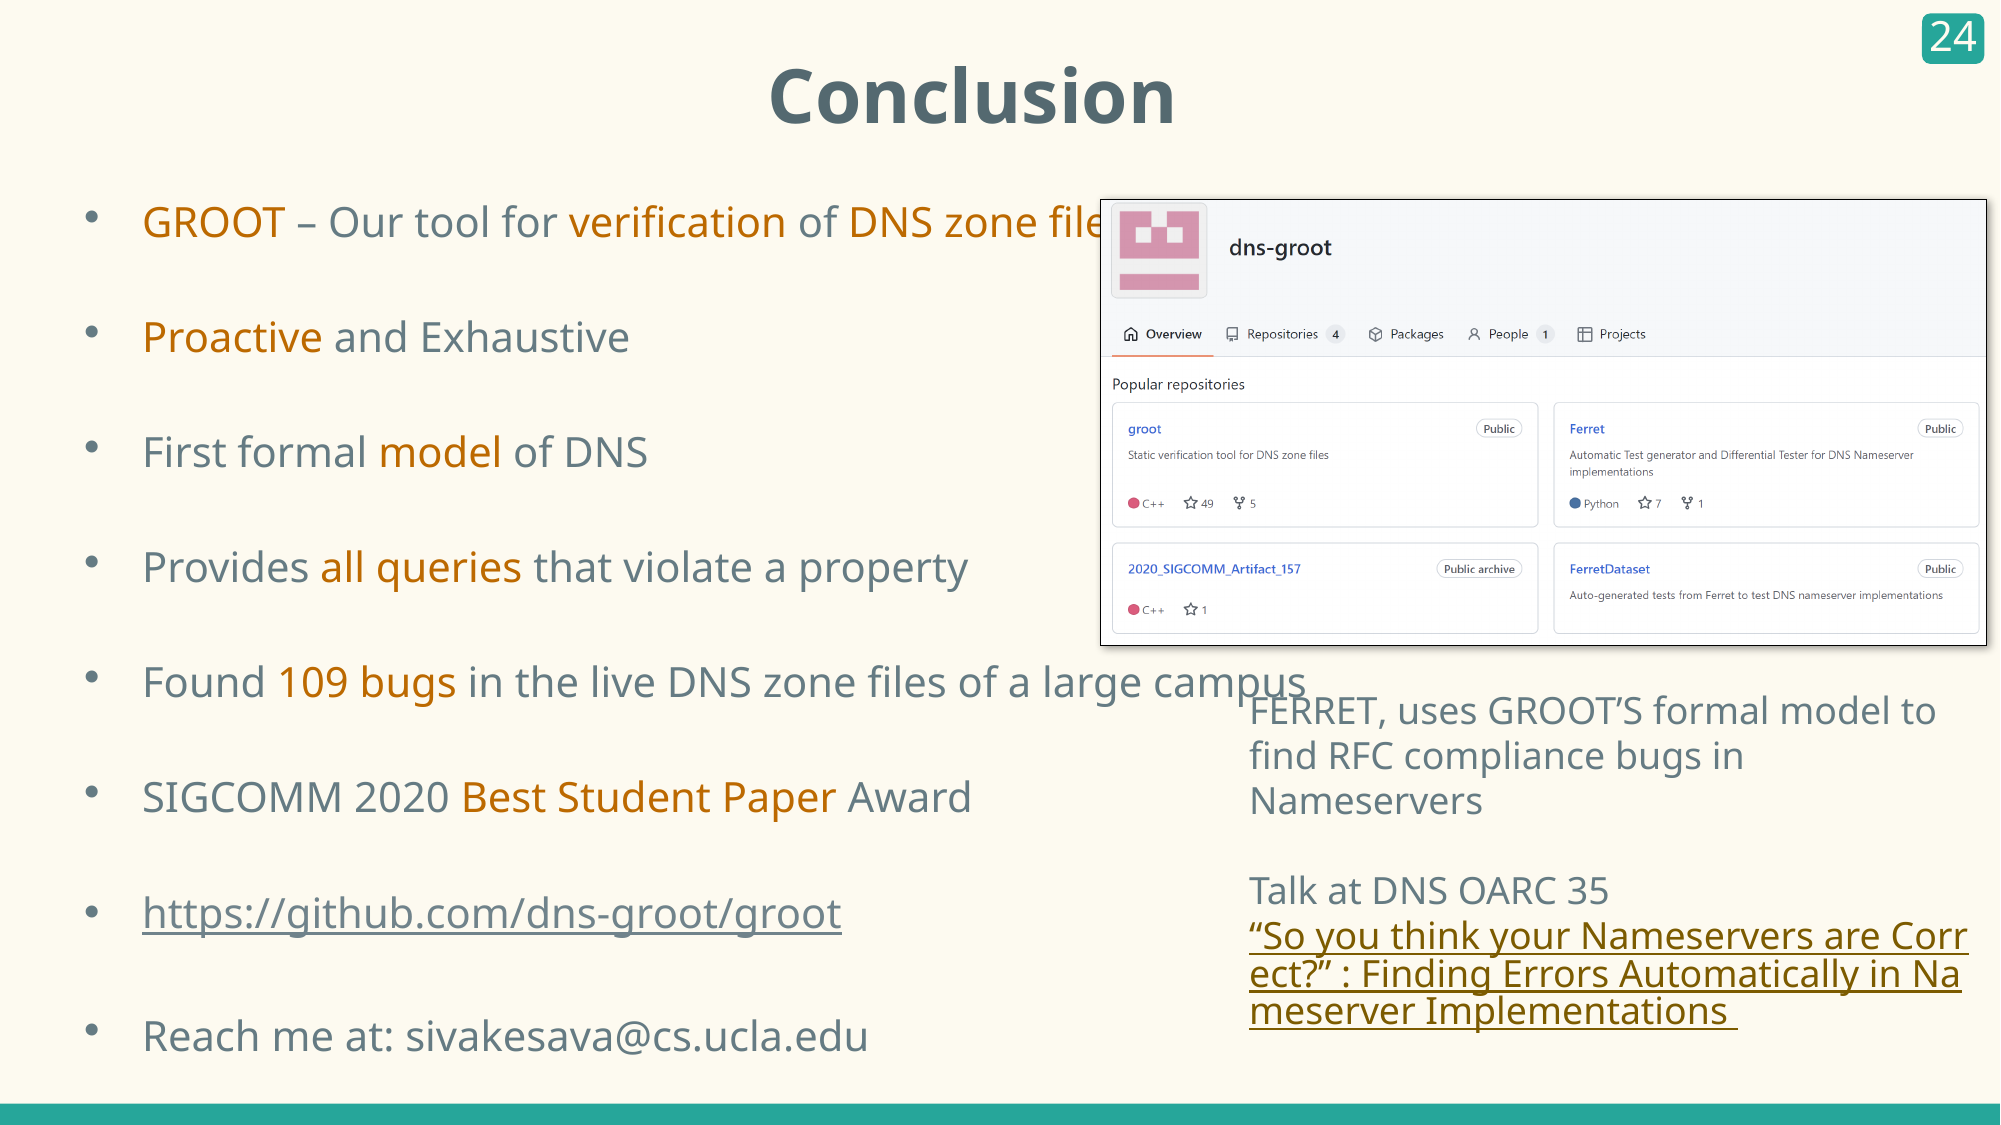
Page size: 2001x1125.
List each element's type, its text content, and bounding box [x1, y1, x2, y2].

picture [1100, 198, 1987, 647]
list GRoot – Our tool for verification of DNS zone files Proactive and Exhaustive First formal model of DNS Provides all queries that violate a property Found 109 bugs in the live DNS zone files of a large campus SIGCOMM 2020 Best Student Paper Award https://github.com/dns-groot/groot Reach me at: sivakesava@cs.ucla.edu [70, 173, 1961, 1071]
text_box Conclusion [747, 28, 1199, 159]
text_box Ferret, uses GRoot’s formal model to find RFC compliance bugs in Nameservers Talk at DNS OARC 35 “So you think your Nameservers are Correct?” : Finding Errors Automatically in Nameserver Implementations [1234, 679, 2000, 971]
